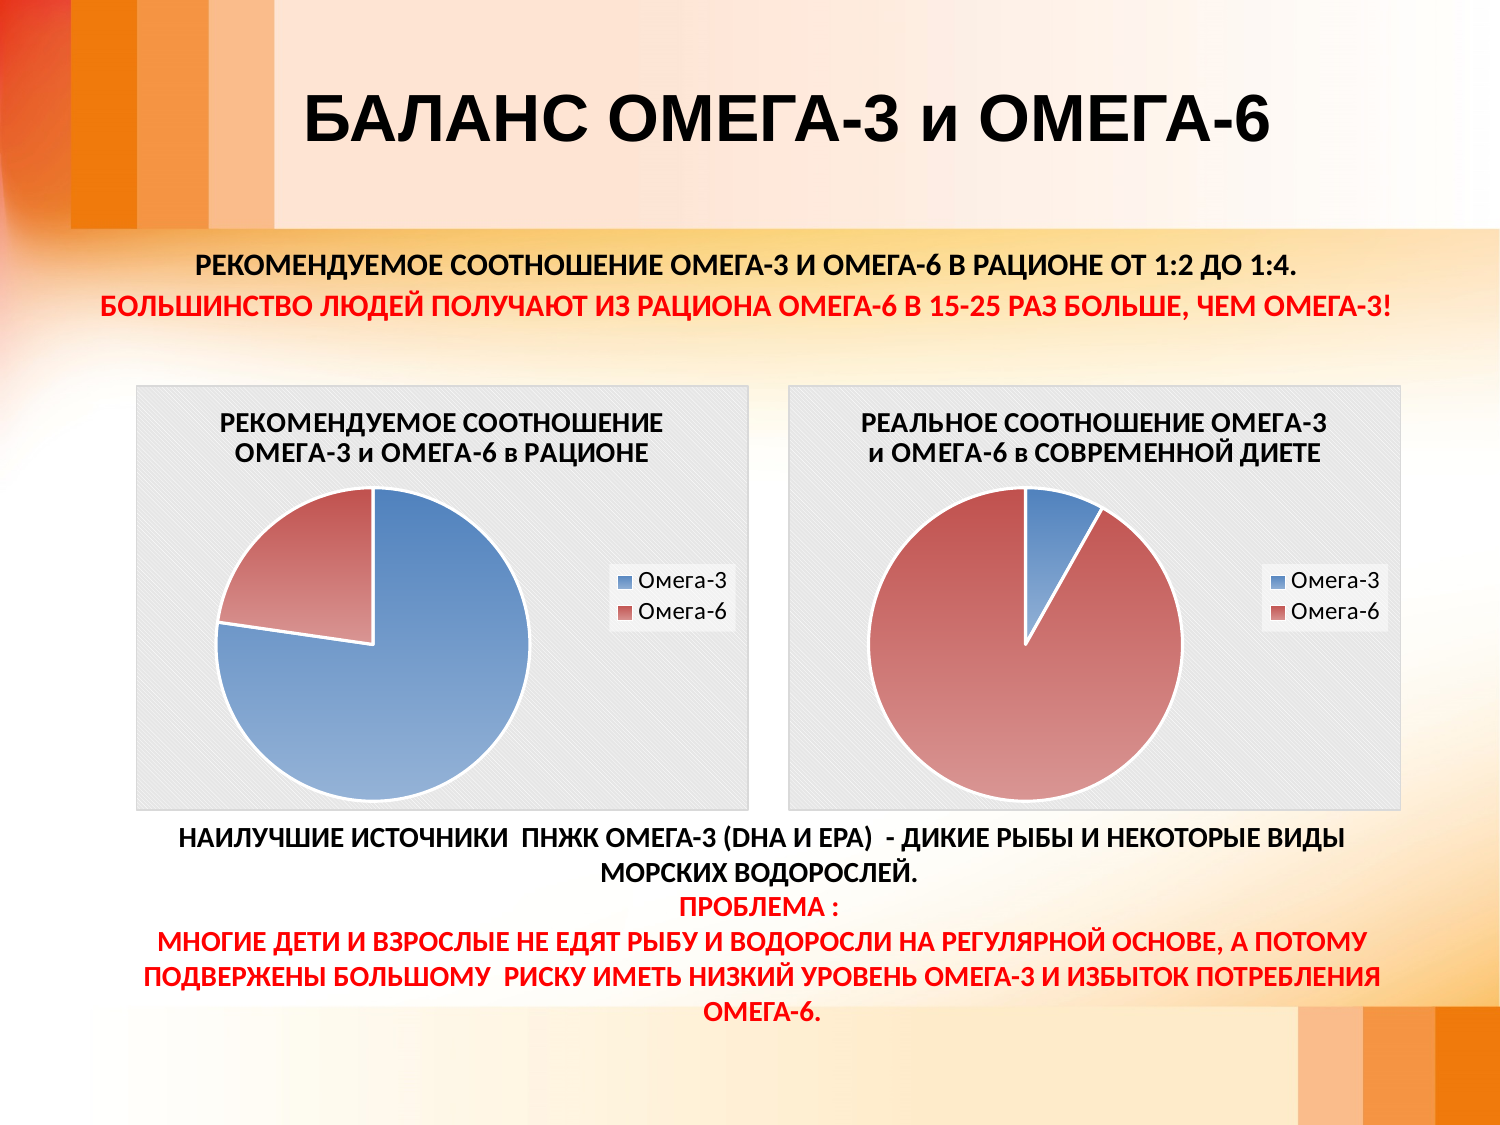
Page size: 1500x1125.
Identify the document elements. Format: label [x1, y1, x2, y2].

chart [135, 385, 749, 811]
chart [788, 385, 1402, 811]
picture [0, 0, 1500, 1125]
